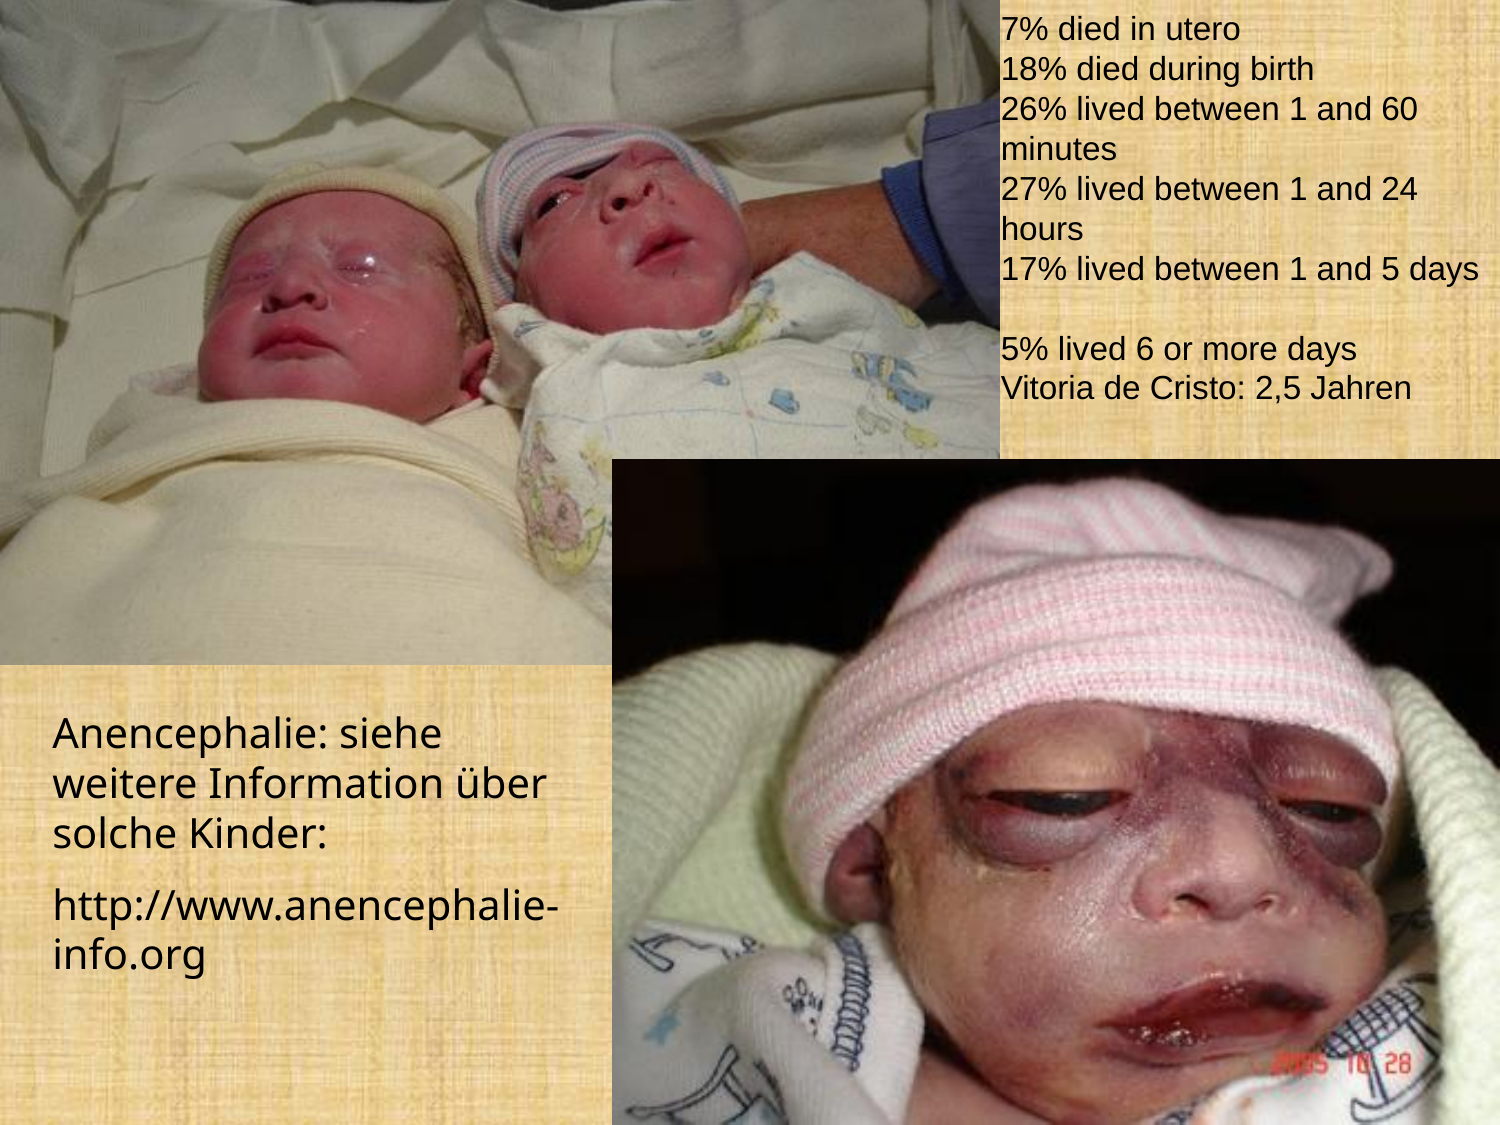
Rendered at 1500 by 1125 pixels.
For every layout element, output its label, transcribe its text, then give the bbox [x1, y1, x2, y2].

picture [0, 0, 1500, 1125]
text_box 7% died in utero 18% died during birth 26% lived between 1 and 60 minutes 27% lived between 1 and 24 hours 17% lived between 1 and 5 days 5% lived 6 or more days Vitoria de Cristo: 2,5 Jahren [1000, 0, 1500, 454]
text_box Anencephalie: siehe weitere Information über solche Kinder: http://www.anencephalie-info.org [37, 699, 600, 986]
